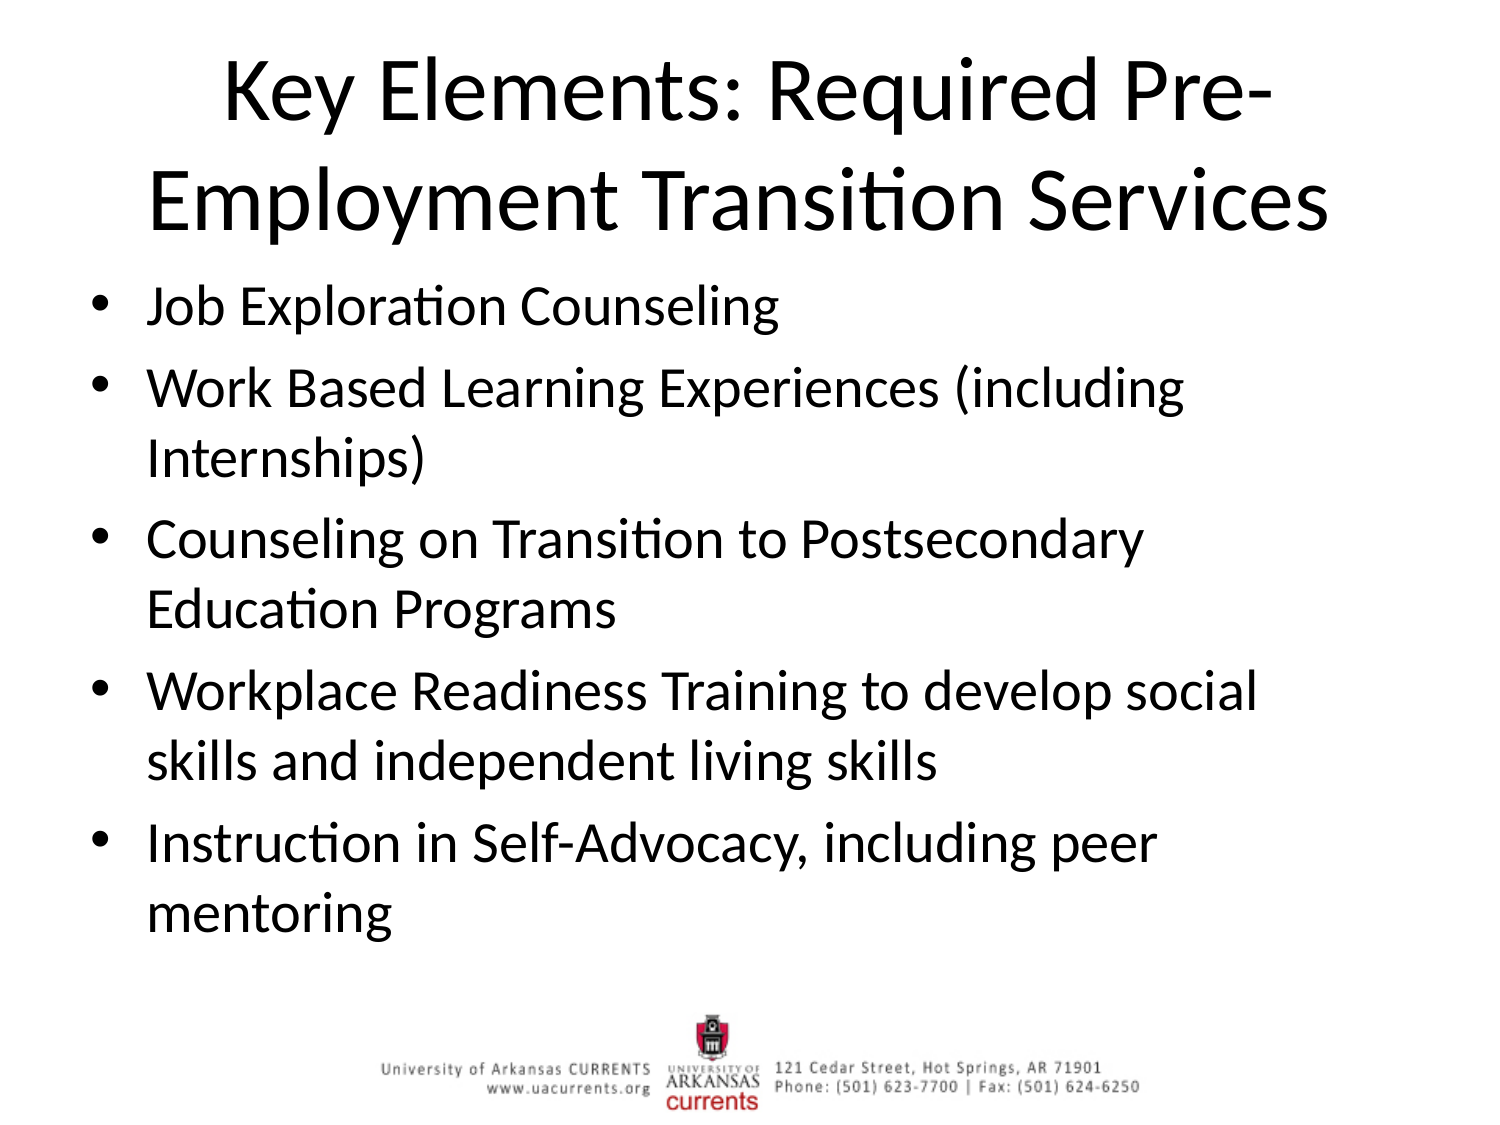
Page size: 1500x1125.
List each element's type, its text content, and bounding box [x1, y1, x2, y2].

picture [375, 1012, 1147, 1113]
title Key Elements: Required Pre-Employment Transition Services [75, 45, 1425, 233]
list Job Exploration Counseling Work Based Learning Experiences (including Internships) Counseling on Transition to Postsecondary Education Programs Workplace Readiness Training to develop social skills and independent living skills Instruction in Self-Advocacy, including peer mentoring [75, 259, 1368, 967]
